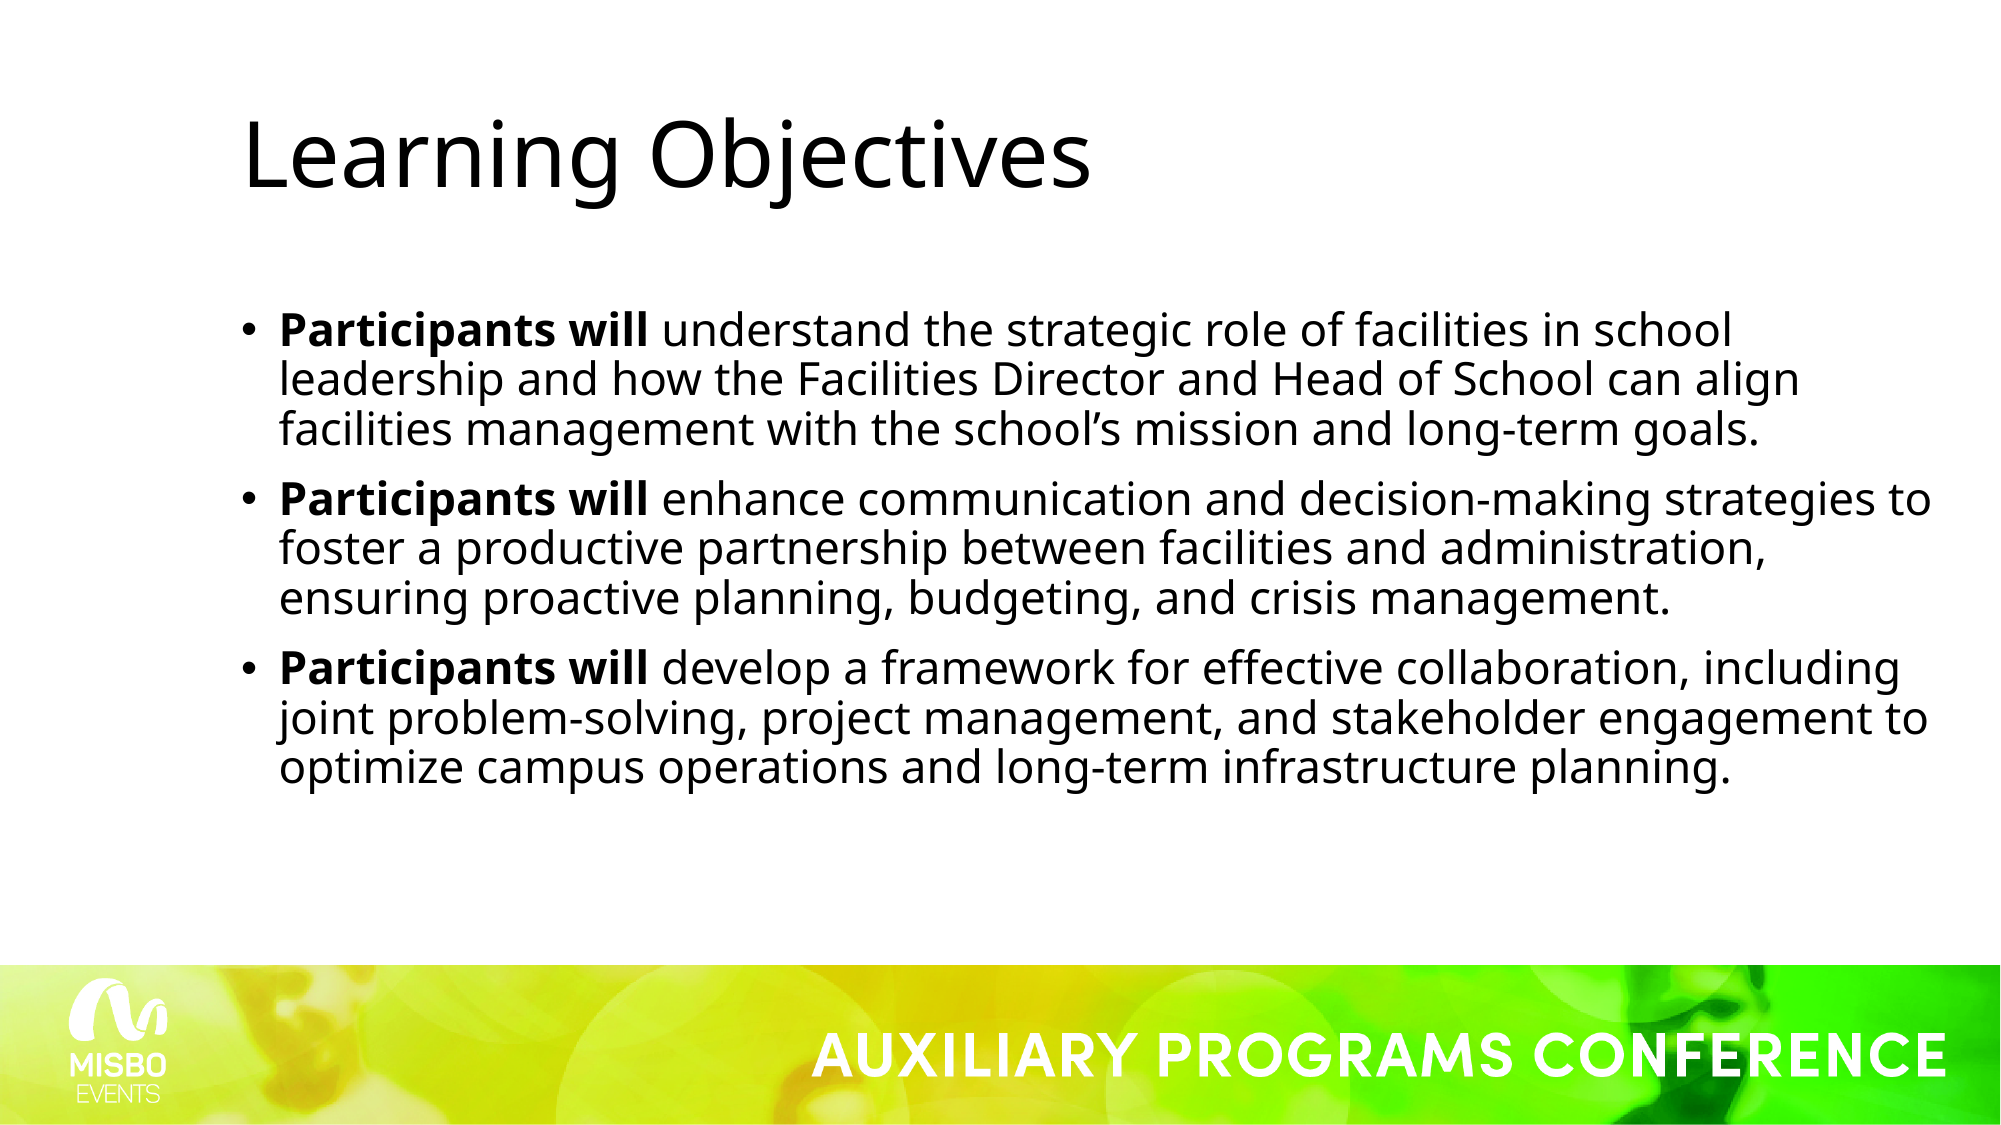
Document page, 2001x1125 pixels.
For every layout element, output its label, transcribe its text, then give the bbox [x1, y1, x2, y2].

picture [0, 0, 2001, 1125]
title Learning Objectives [226, 59, 1974, 256]
list Participants will understand the strategic role of facilities in school leadership and how the Facilities Director and Head of School can align facilities management with the school’s mission and long-term goals. Participants will enhance communication and decision-making strategies to foster a productive partnership between facilities and administration, ensuring proactive planning, budgeting, and crisis management. Participants will develop a framework for effective collaboration, including joint problem-solving, project management, and stakeholder engagement to optimize campus operations and long-term infrastructure planning. [226, 299, 1974, 943]
